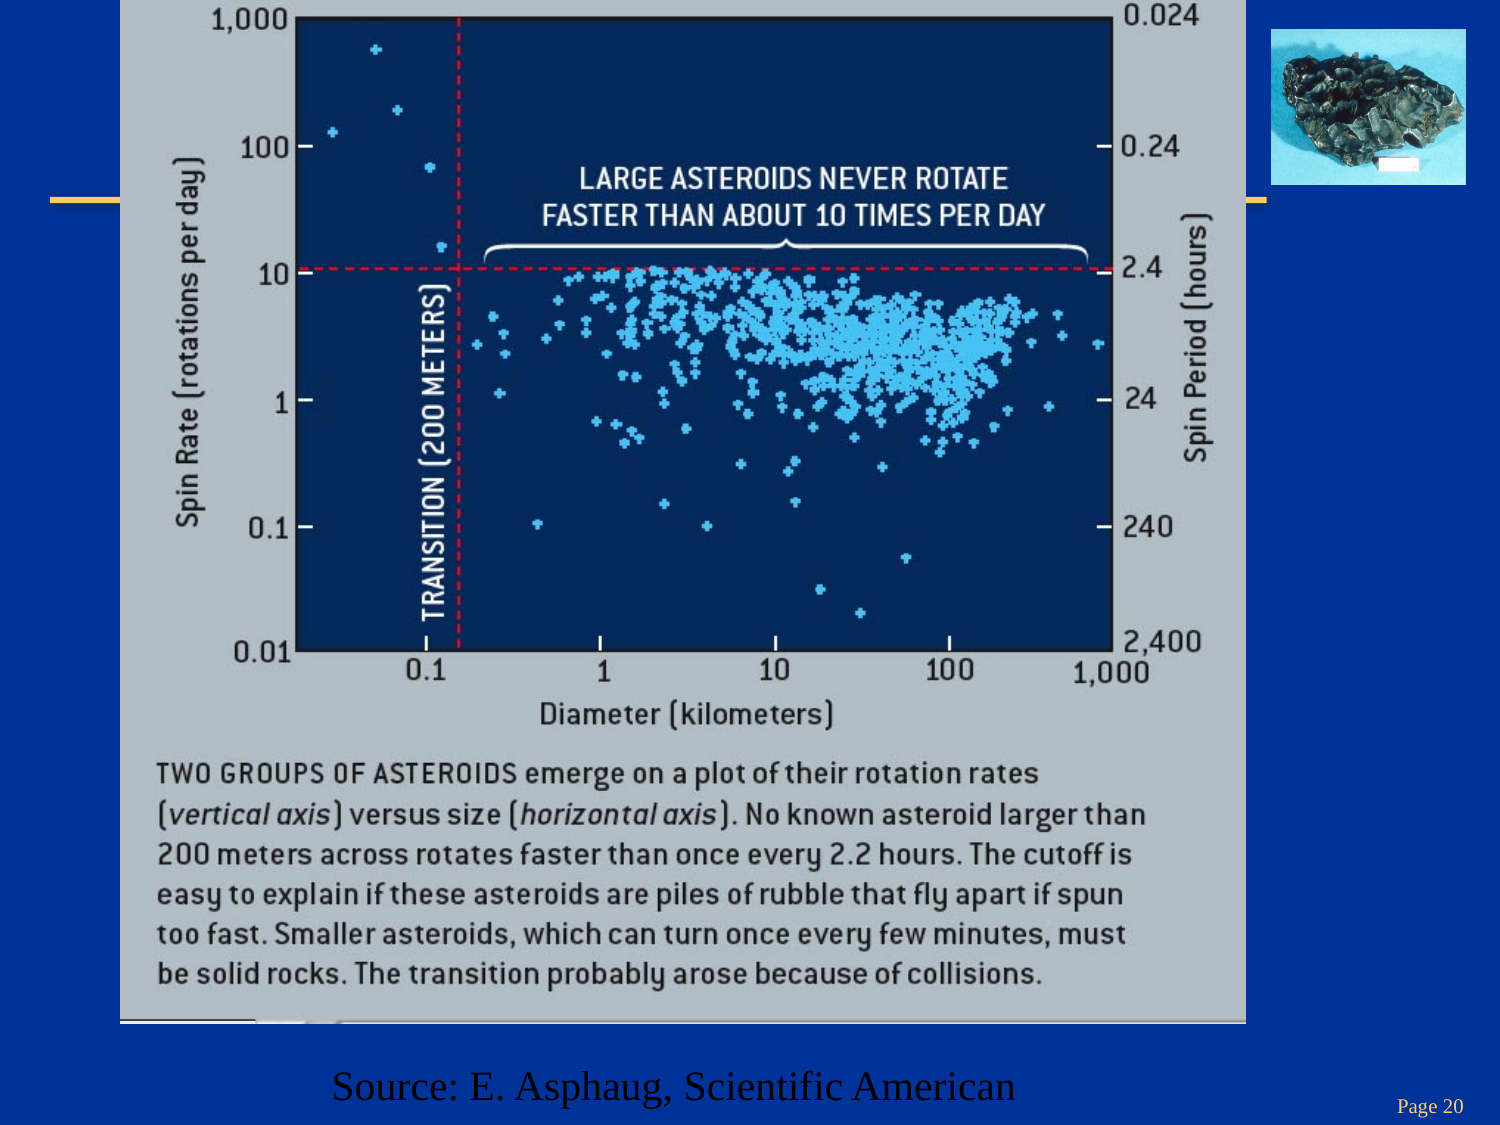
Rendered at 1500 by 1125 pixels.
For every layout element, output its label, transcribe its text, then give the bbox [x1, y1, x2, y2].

picture [120, 0, 1246, 1024]
picture [1271, 29, 1466, 185]
text_box Source: E. Asphaug, Scientific American [316, 1051, 1032, 1117]
